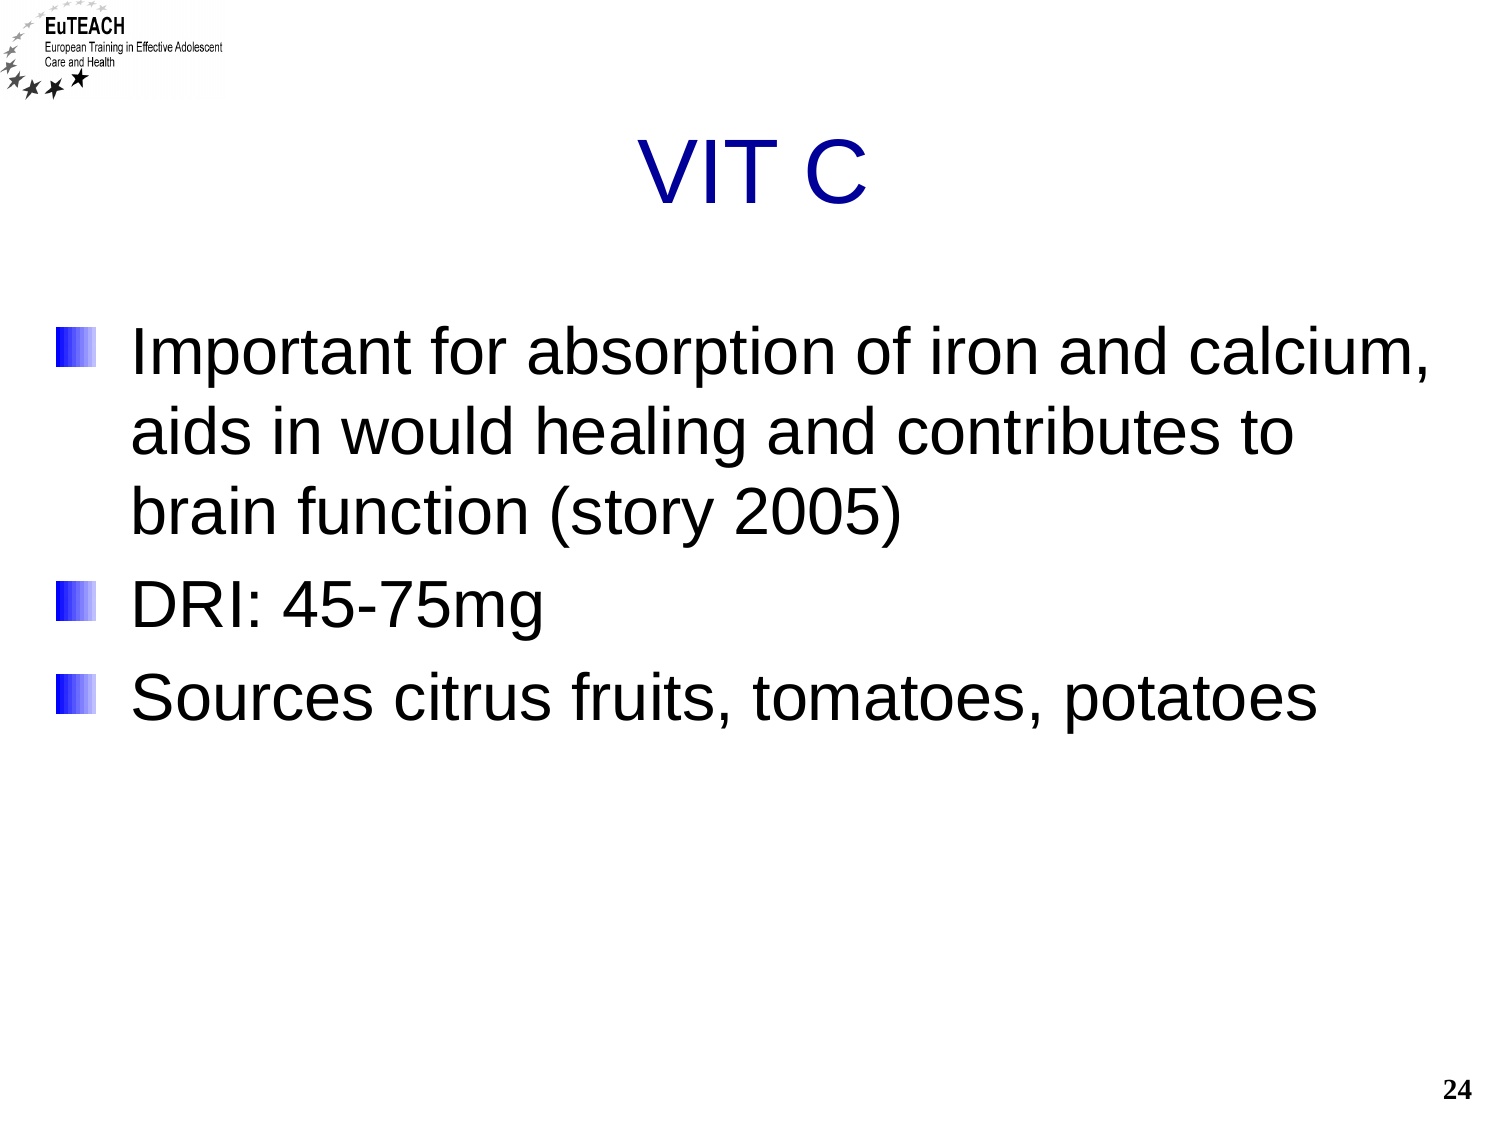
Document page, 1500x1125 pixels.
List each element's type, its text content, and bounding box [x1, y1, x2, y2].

picture [52, 577, 100, 625]
title Vit c [41, 54, 1467, 280]
list Important for absorption of iron and calcium, aids in would healing and contributes to brain function (story 2005) DRI: 45-75mg Sources citrus fruits, tomatoes, potatoes [37, 299, 1463, 1048]
slide_number 24 [1174, 1049, 1488, 1125]
picture [52, 324, 100, 371]
picture [52, 670, 100, 718]
